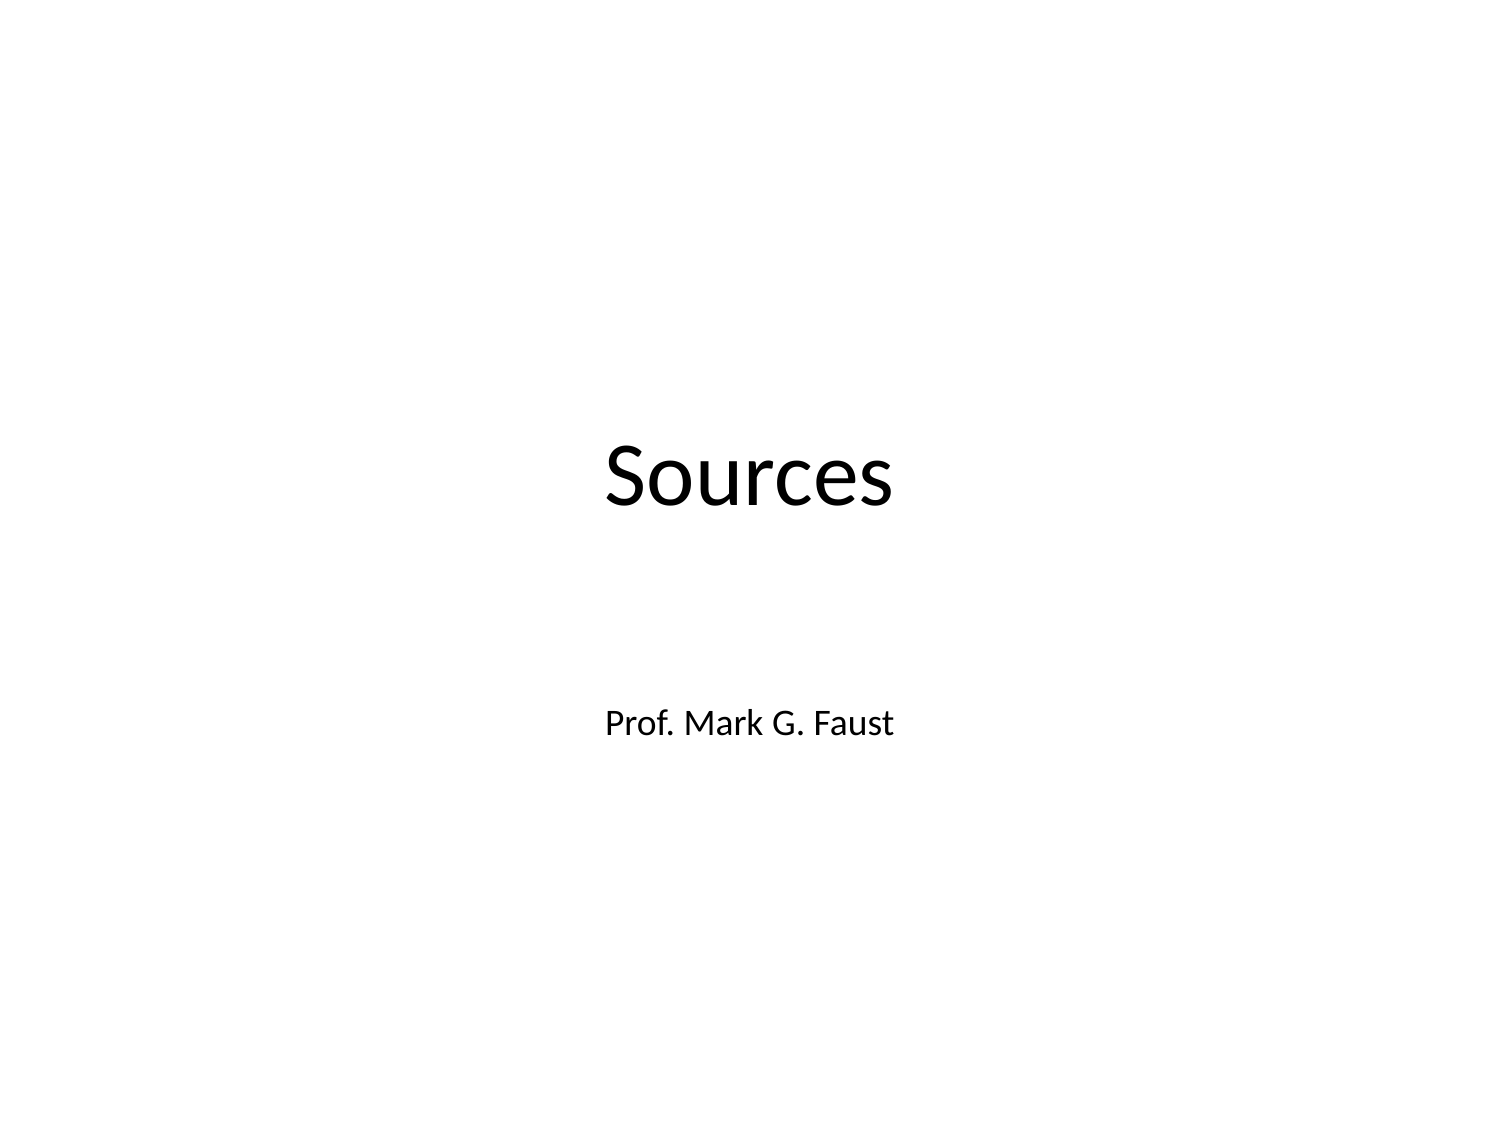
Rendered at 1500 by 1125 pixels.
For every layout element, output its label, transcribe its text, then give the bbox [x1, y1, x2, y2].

title Sources [112, 374, 1388, 563]
subtitle Prof. Mark G. Faust [224, 637, 1276, 926]
